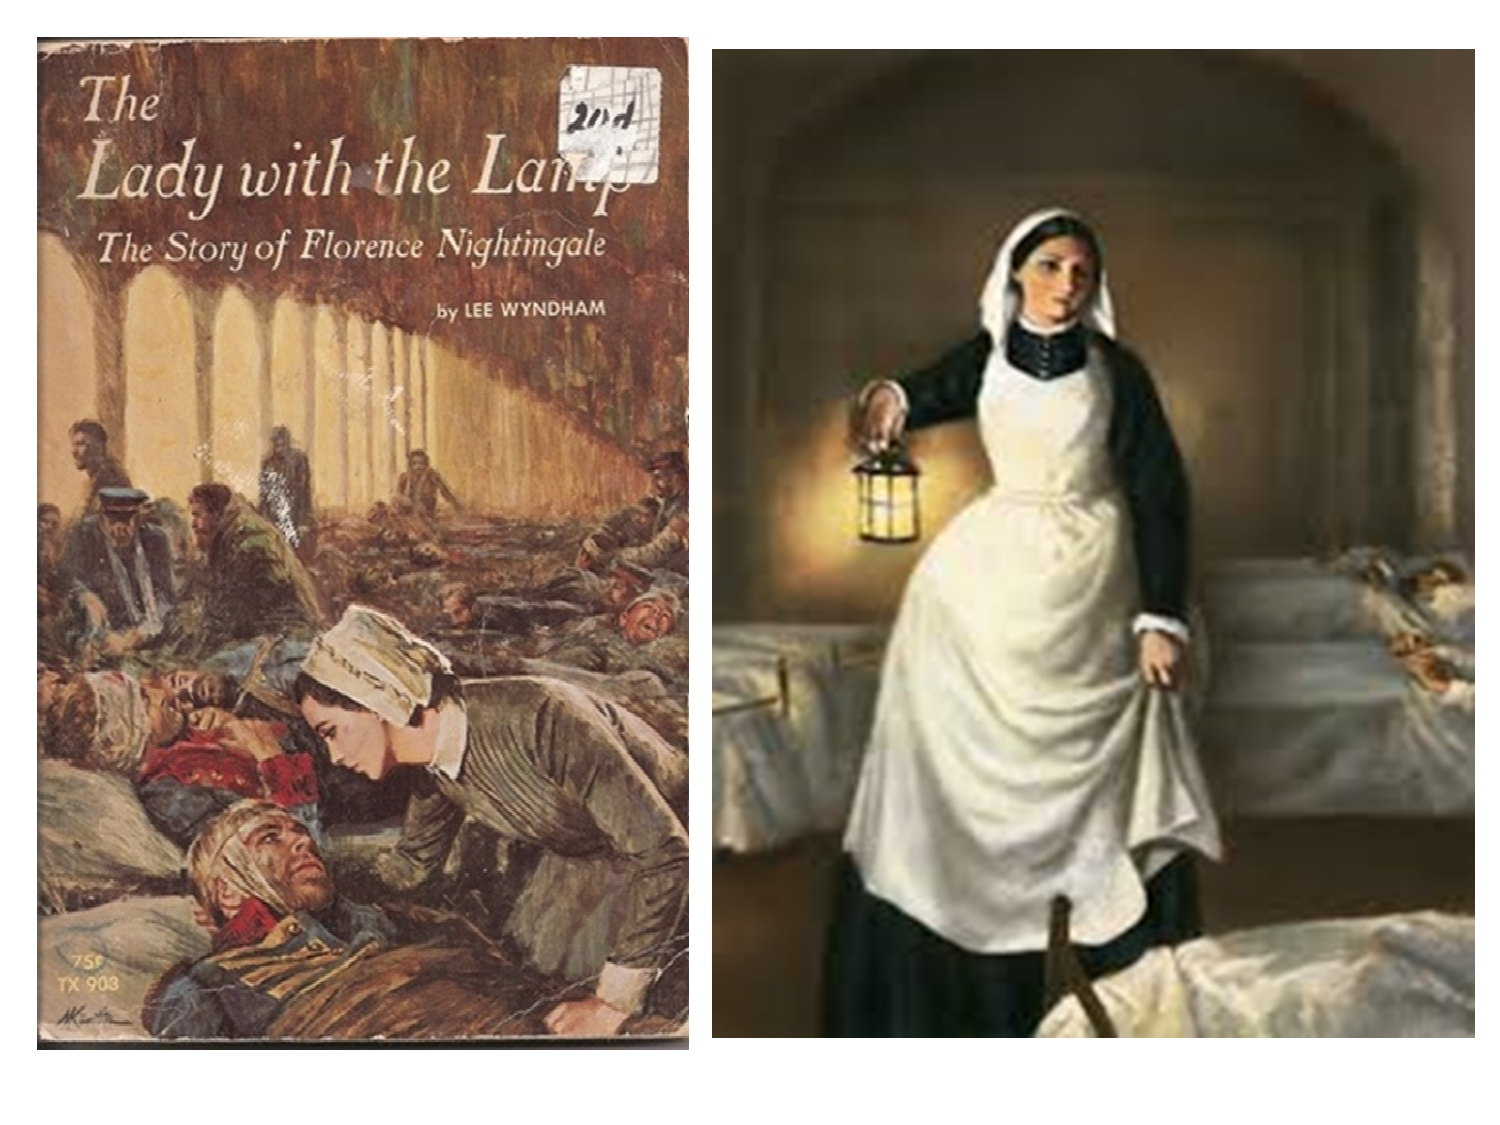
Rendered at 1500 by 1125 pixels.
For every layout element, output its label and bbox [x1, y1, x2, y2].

picture [711, 49, 1476, 1038]
list [37, 37, 689, 1051]
